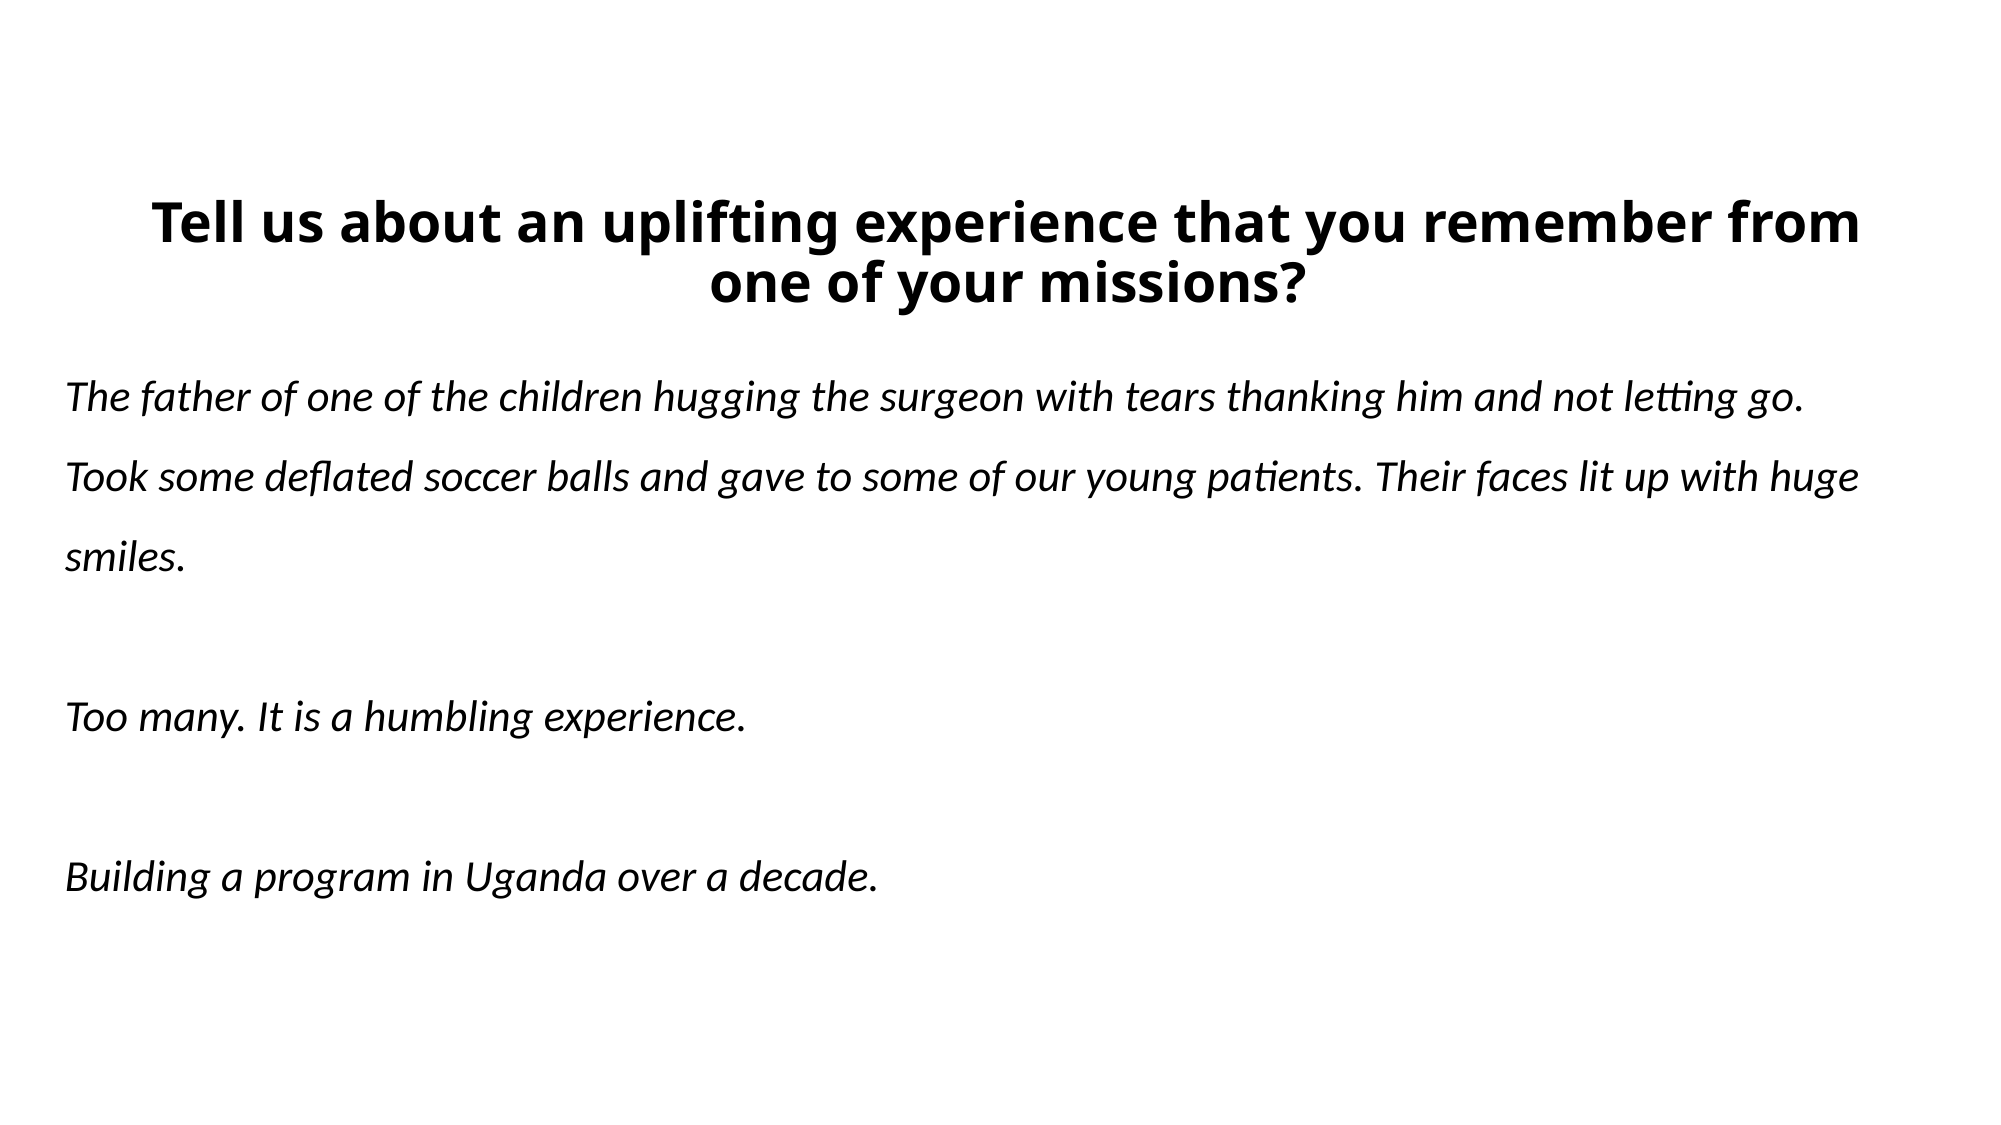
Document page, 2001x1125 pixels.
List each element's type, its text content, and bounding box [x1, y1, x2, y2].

text_box The father of one of the children hugging the surgeon with tears thanking him and not letting go. Took some deflated soccer balls and gave to some of our young patients. Their faces lit up with huge smiles. Too many. It is a humbling experience. Building a program in Uganda over a decade. [50, 333, 1917, 1008]
title Tell us about an uplifting experience that you remember from one of your missions? [83, 129, 1934, 380]
